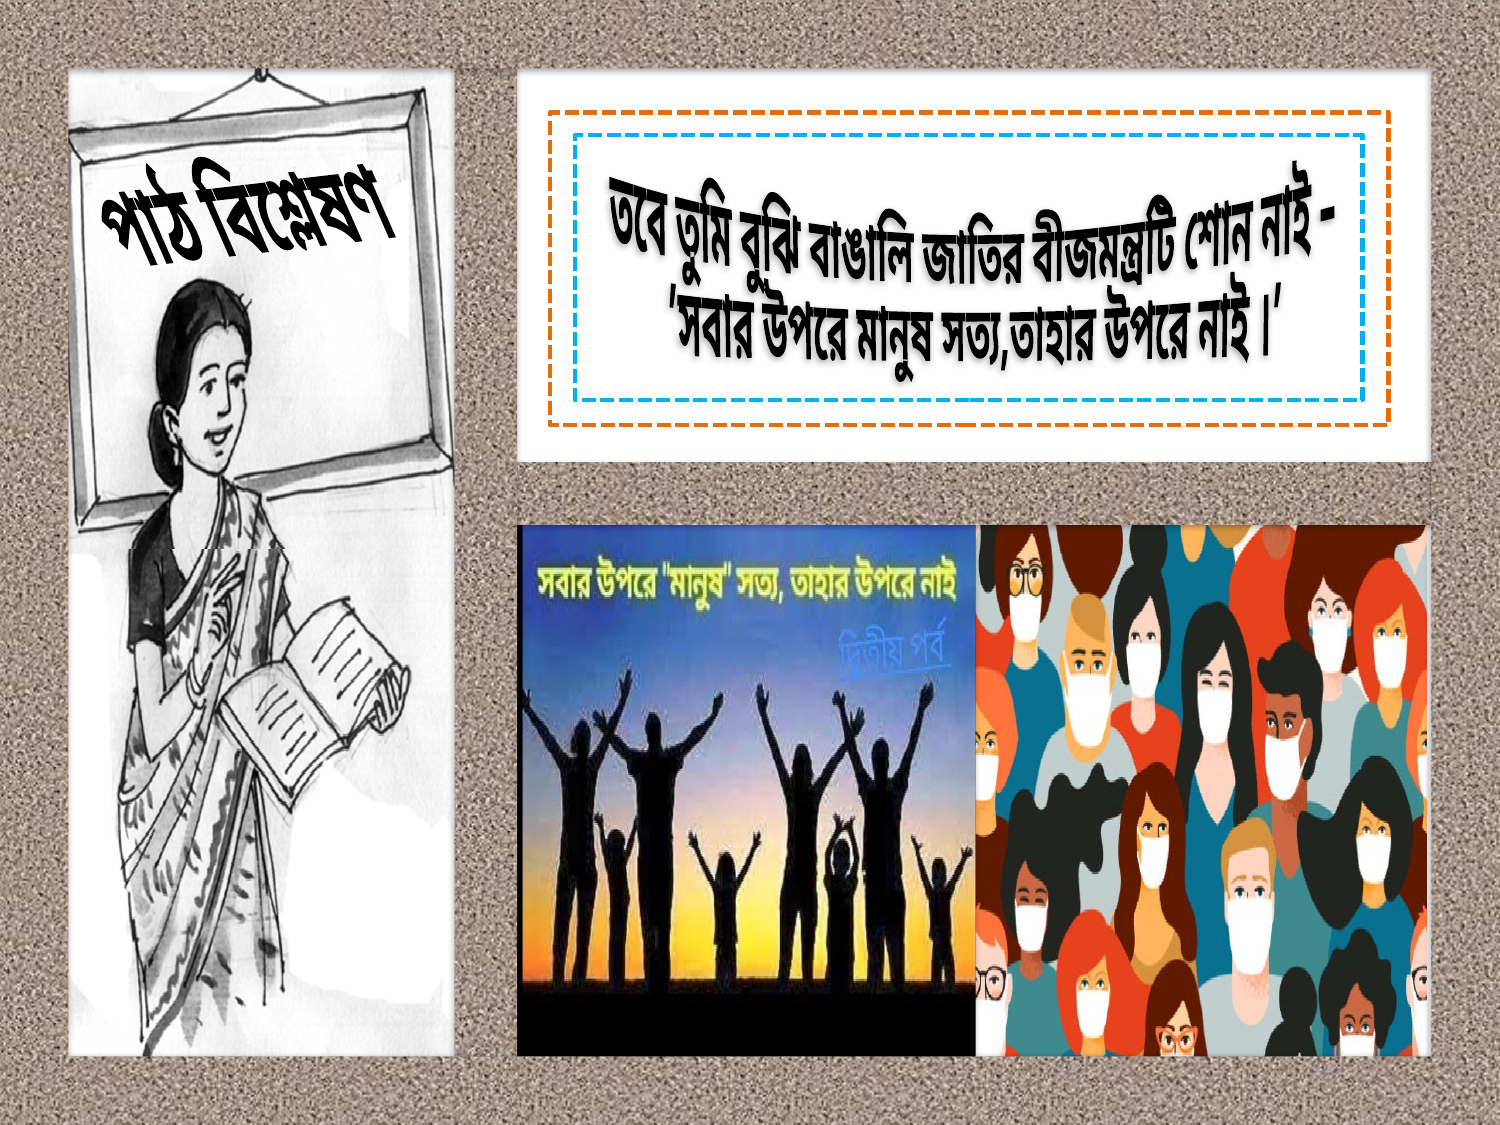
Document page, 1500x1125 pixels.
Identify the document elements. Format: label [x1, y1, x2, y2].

text_box [0, 0, 1500, 1125]
text_box [549, 112, 1389, 426]
